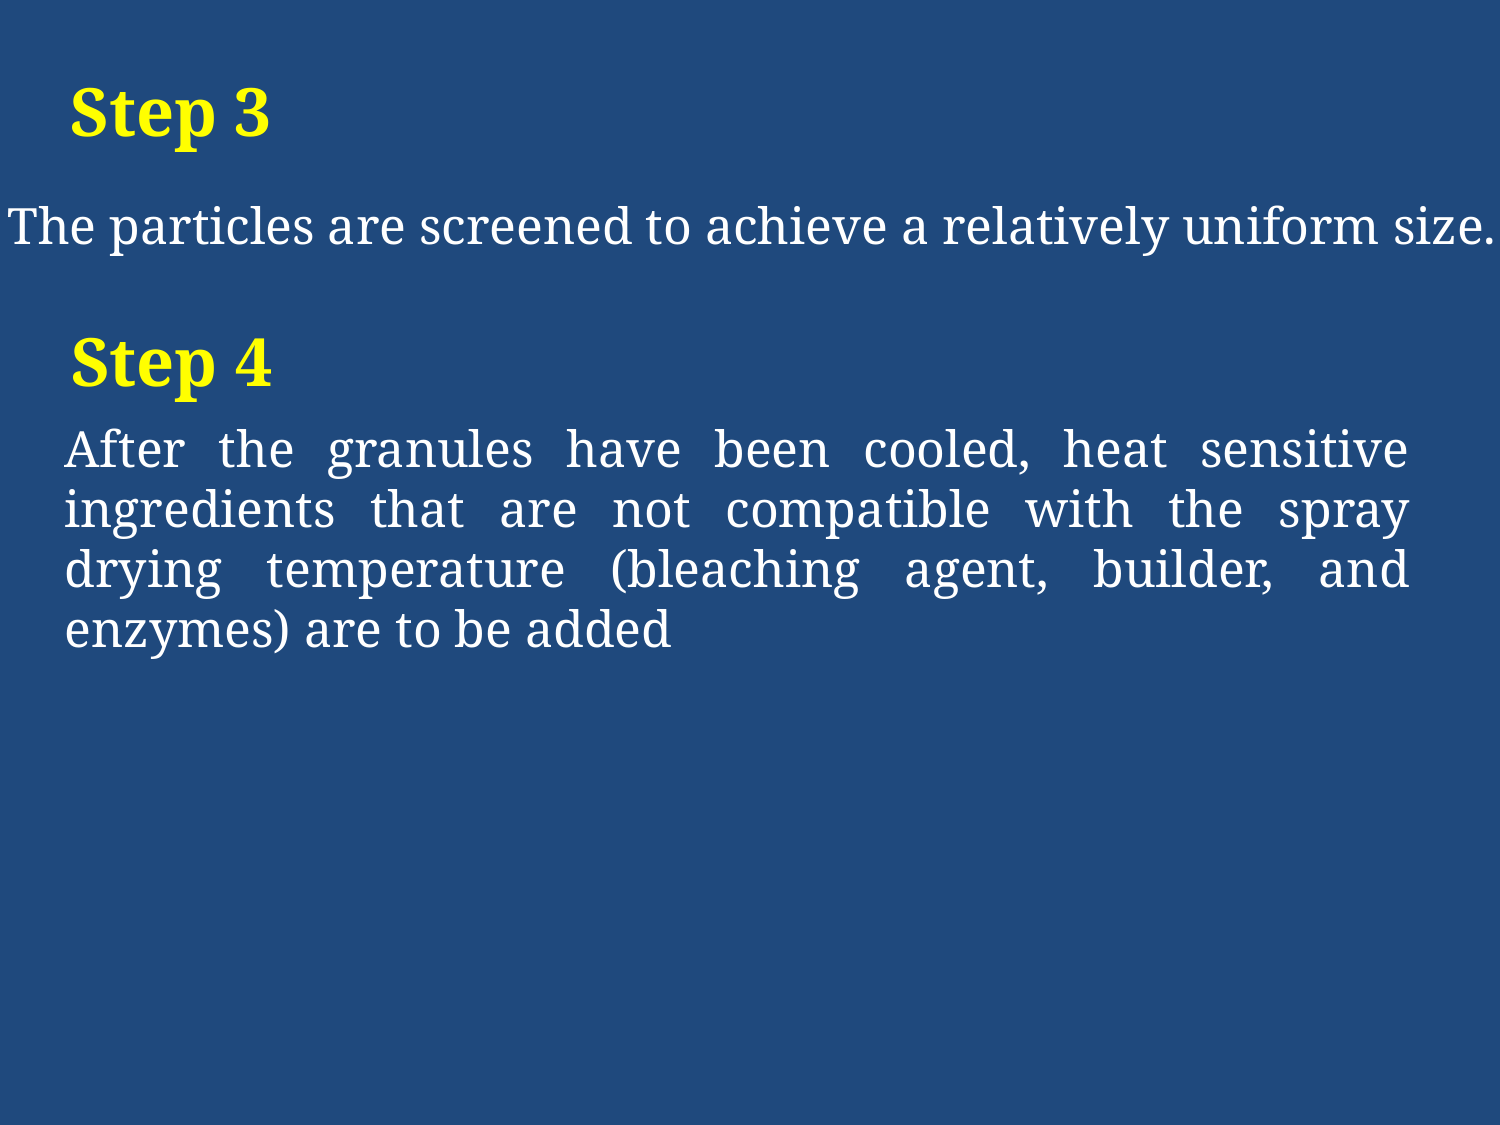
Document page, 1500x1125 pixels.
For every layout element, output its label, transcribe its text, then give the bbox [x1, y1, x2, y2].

text_box Step 3 [55, 62, 304, 158]
text_box Step 4 [56, 312, 305, 408]
text_box The particles are screened to achieve a relatively uniform size. [0, 187, 1500, 263]
text_box After the granules have been cooled, heat sensitive ingredients that are not compatible with the spray drying temperature (bleaching agent, builder, and enzymes) are to be added [50, 409, 1425, 665]
